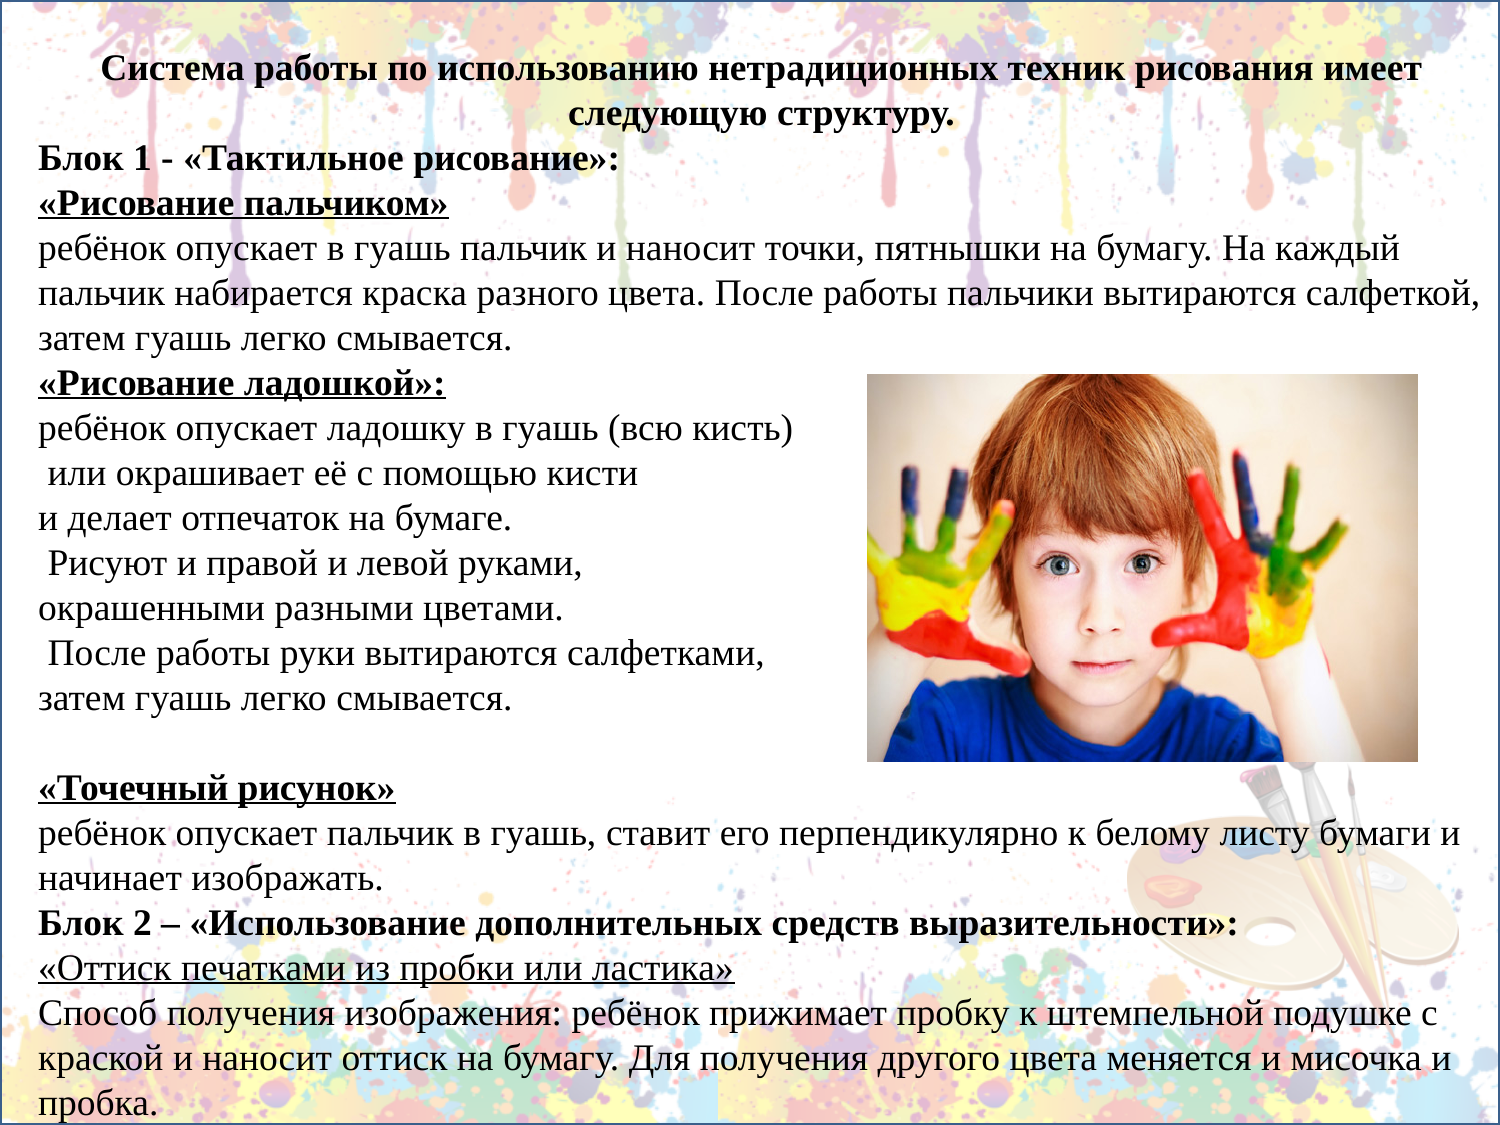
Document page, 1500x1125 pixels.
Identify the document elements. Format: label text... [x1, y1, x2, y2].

text_box Система работы по использованию нетрадиционных техник рисования имеет следующую структуру. Блок 1 - «Тактильное рисование»: «Рисование пальчиком» ребёнок опускает в гуашь пальчик и наносит точки, пятнышки на бумагу. На каждый пальчик набирается краска разного цвета. После работы пальчики вытираются салфеткой, затем гуашь легко смывается. «Рисование ладошкой»: ребёнок опускает ладошку в гуашь (всю кисть) или окрашивает её с помощью кисти и делает отпечаток на бумаге. Рисуют и правой и левой руками, окрашенными разными цветами. После работы руки вытираются салфетками, затем гуашь легко смывается. «Точечный рисунок» ребёнок опускает пальчик в гуашь, ставит его перпендикулярно к белому листу бумаги и начинает изображать. Блок 2 – «Использование дополнительных средств выразительности»: «Оттиск печатками из пробки или ластика» Способ получения изображения: ребёнок прижимает пробку к штемпельной подушке с краской и наносит оттиск на бумагу. Для получения другого цвета меняется и мисочка и пробка. [23, 35, 1500, 1125]
picture [866, 374, 1419, 762]
